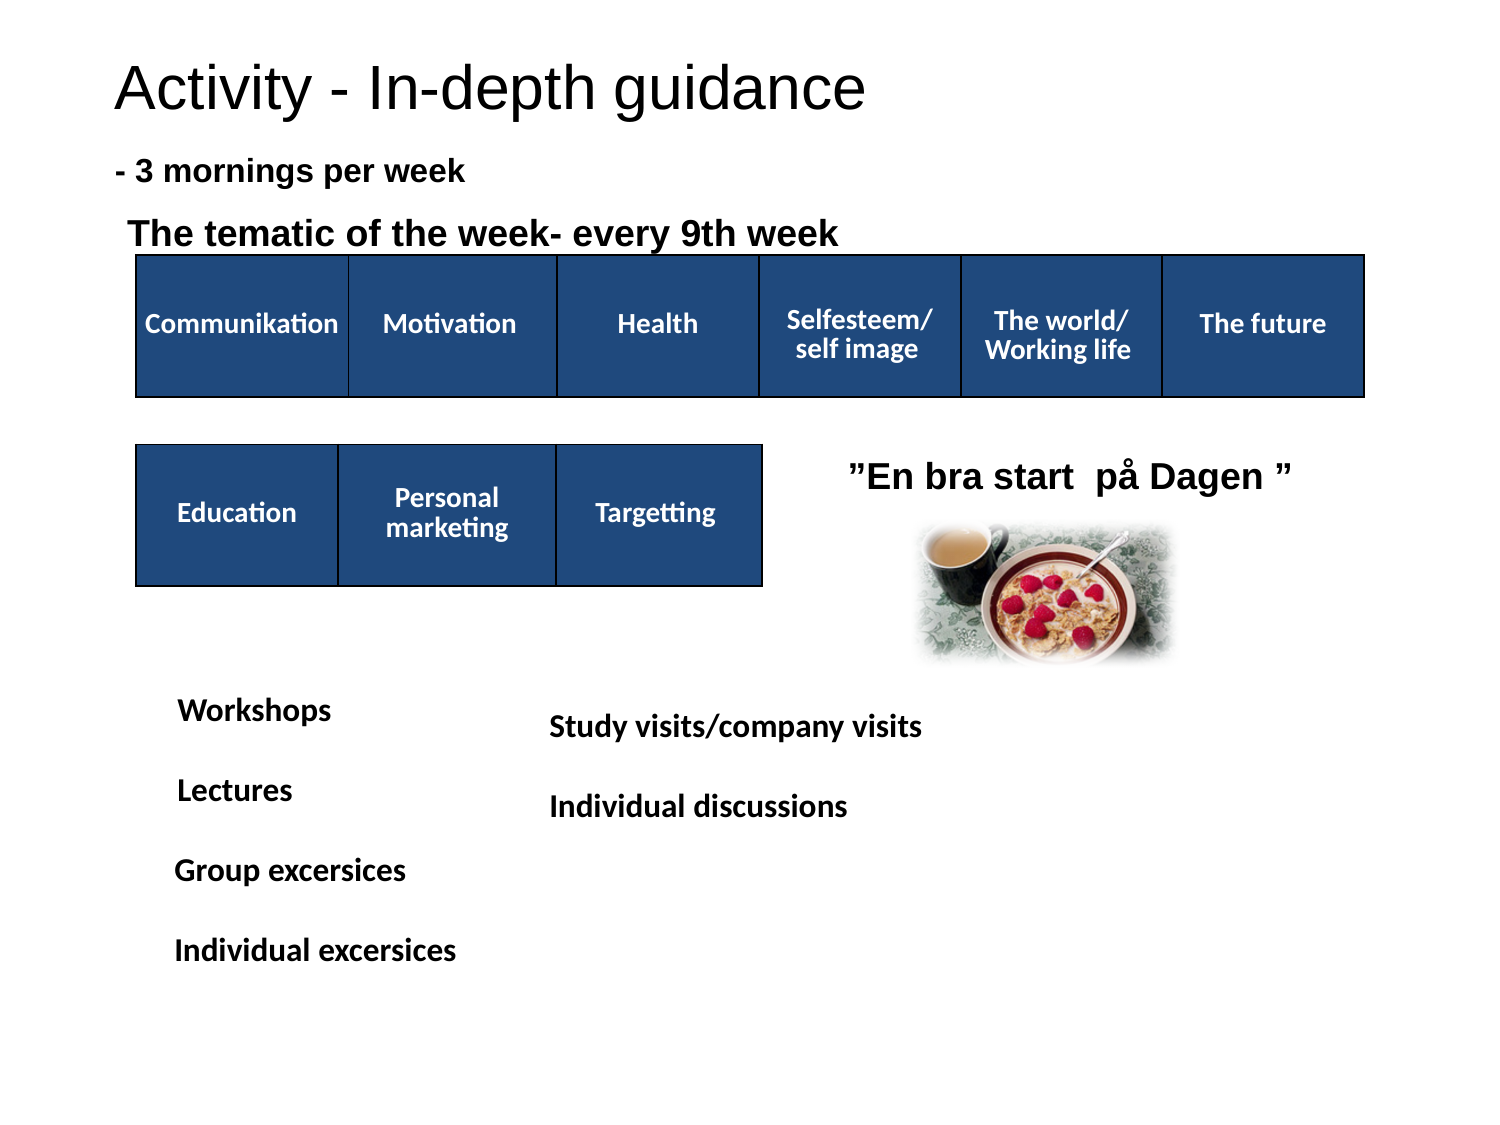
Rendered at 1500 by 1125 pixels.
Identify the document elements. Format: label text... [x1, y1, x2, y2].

table_header Education [137, 445, 337, 585]
table_header Health [558, 262, 758, 396]
text_box Workshops Lectures Group excersices Individual excersices [159, 681, 910, 1046]
table_header Communikation [137, 262, 348, 396]
table_header Targetting [557, 445, 761, 585]
table_header Personal marketing [339, 445, 555, 585]
table_header Selfesteem/ self image [760, 256, 960, 396]
text_box The tematic of the week- every 9th week [112, 201, 855, 262]
text_box Study visits/company visits Individual discussions [534, 697, 1285, 872]
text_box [832, 422, 1448, 671]
table_header The future [1163, 256, 1363, 396]
table_header Motivation [349, 262, 556, 396]
table_header The world/ Working life [962, 256, 1161, 396]
